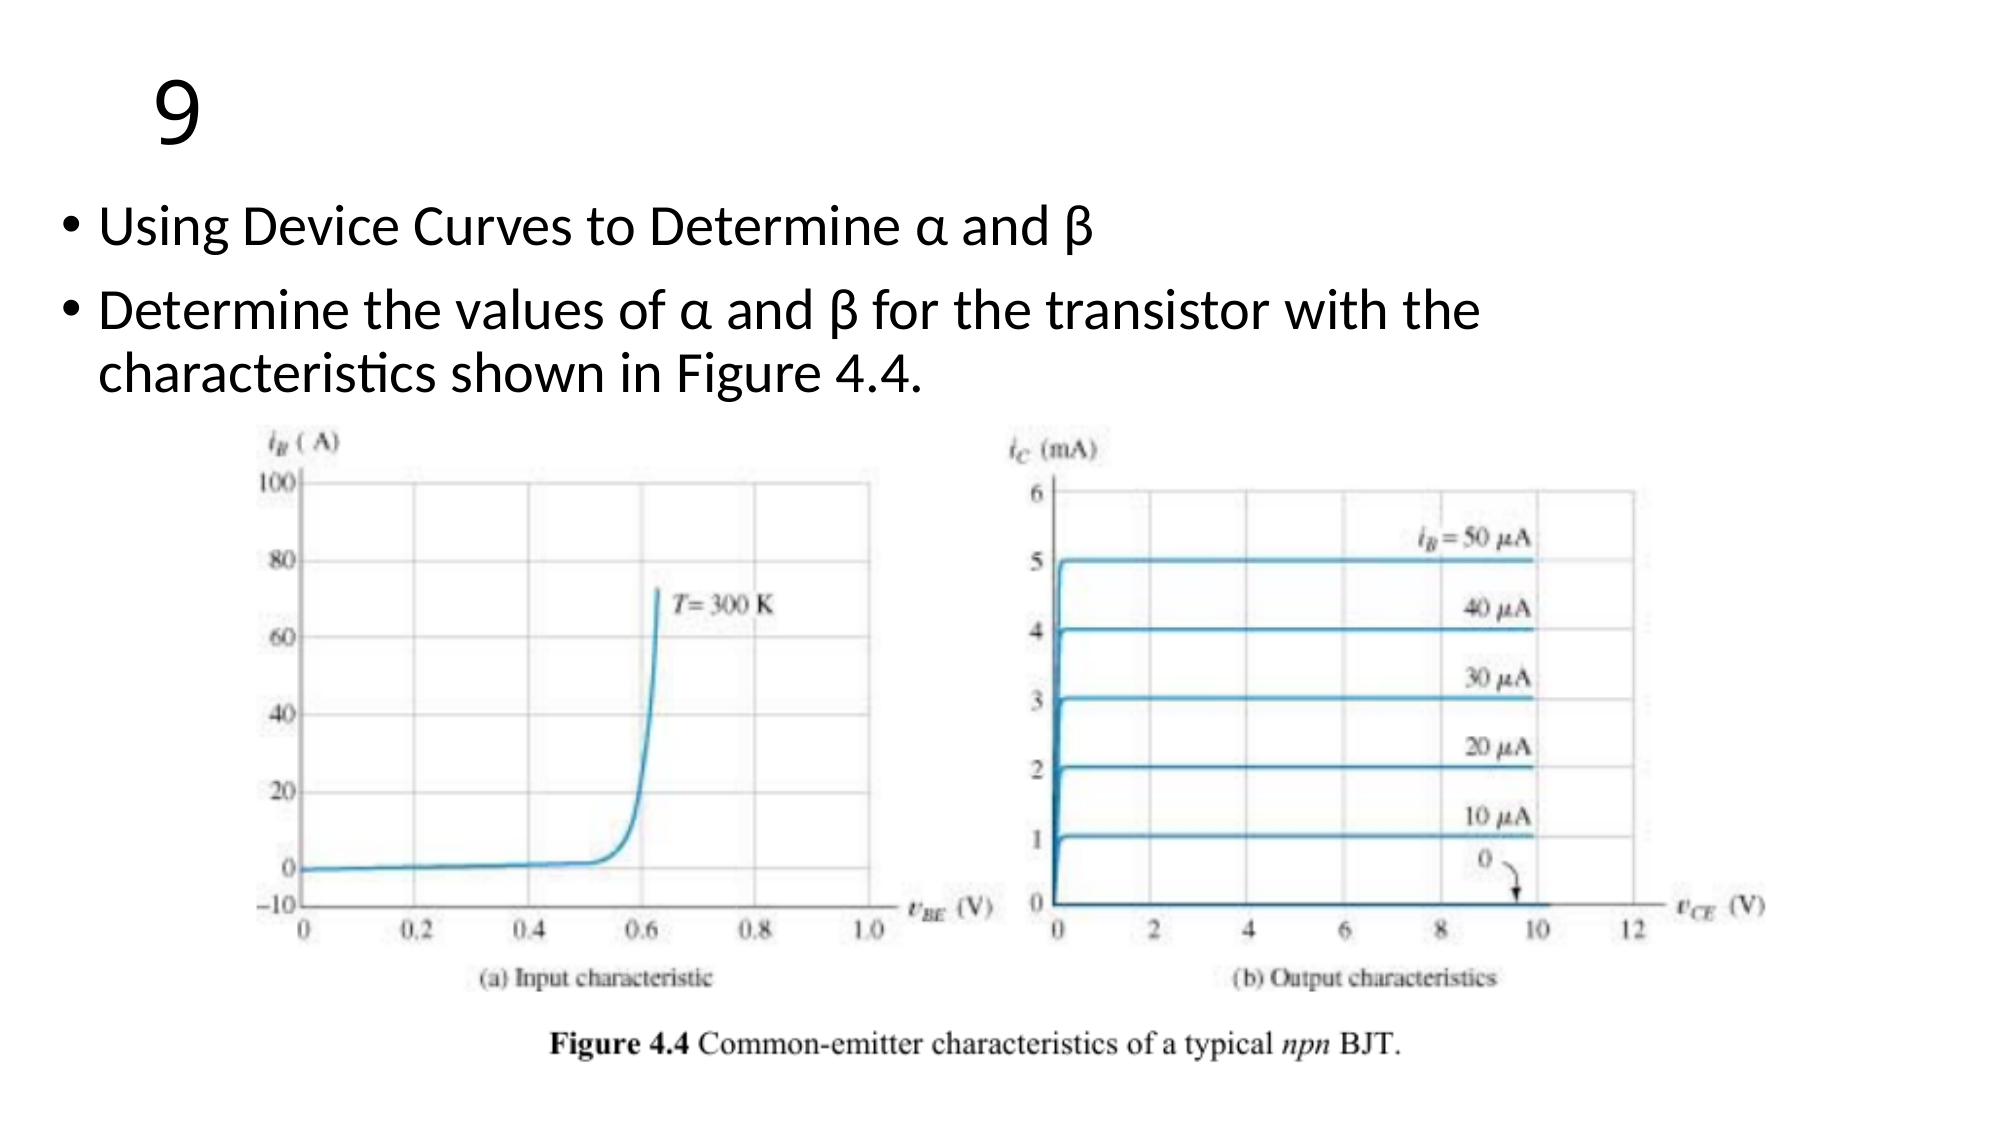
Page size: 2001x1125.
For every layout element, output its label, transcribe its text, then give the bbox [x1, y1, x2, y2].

title 9 [137, 59, 1863, 172]
picture [228, 406, 1781, 1066]
list Using Device Curves to Determine α and β Determine the values of α and β for the transistor with the characteristics shown in Figure 4.4. [46, 187, 1772, 902]
